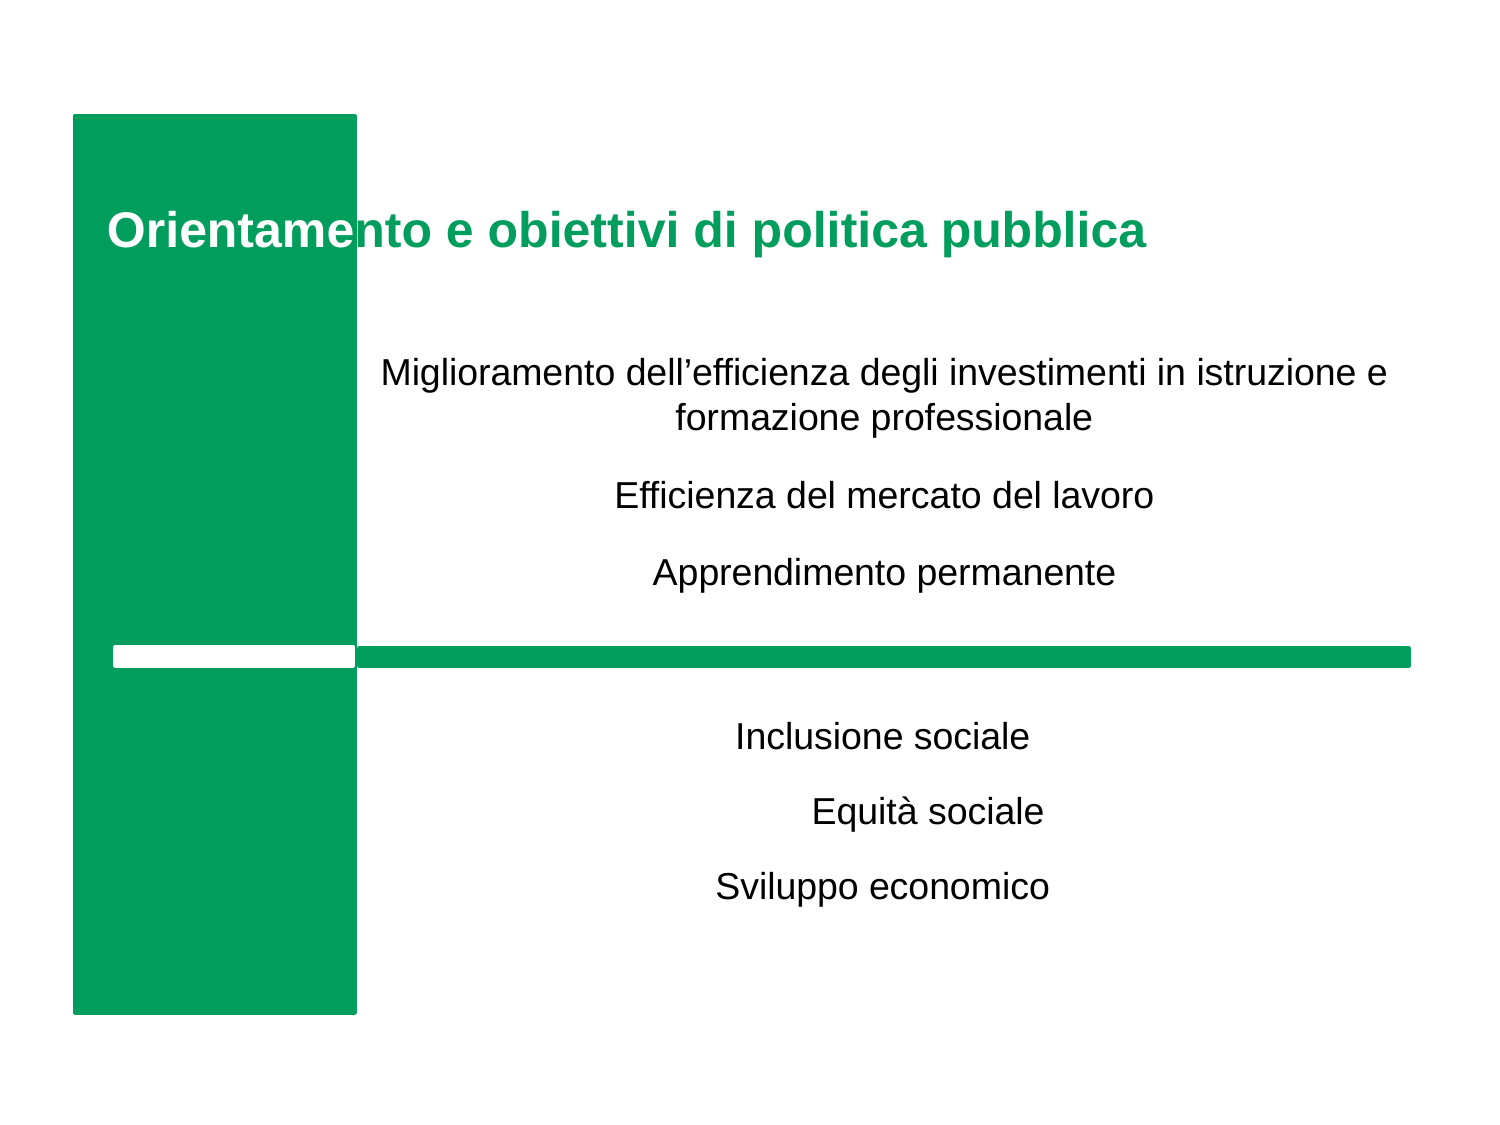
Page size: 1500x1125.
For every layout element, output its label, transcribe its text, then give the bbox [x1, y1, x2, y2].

text_box Orientamento e obiettivi di politica pubblica [92, 190, 1430, 266]
text_box Sviluppo economico [337, 855, 1429, 915]
text_box [113, 645, 355, 668]
text_box Equità sociale [399, 780, 1457, 840]
text_box Efficienza del mercato del lavoro [356, 463, 1413, 524]
text_box Inclusione sociale [354, 705, 1411, 765]
text_box Apprendimento permanente [356, 540, 1413, 601]
text_box [357, 646, 1411, 668]
text_box Miglioramento dell’efficienza degli investimenti in istruzione e formazione professionale [356, 340, 1413, 446]
text_box [73, 114, 357, 1015]
